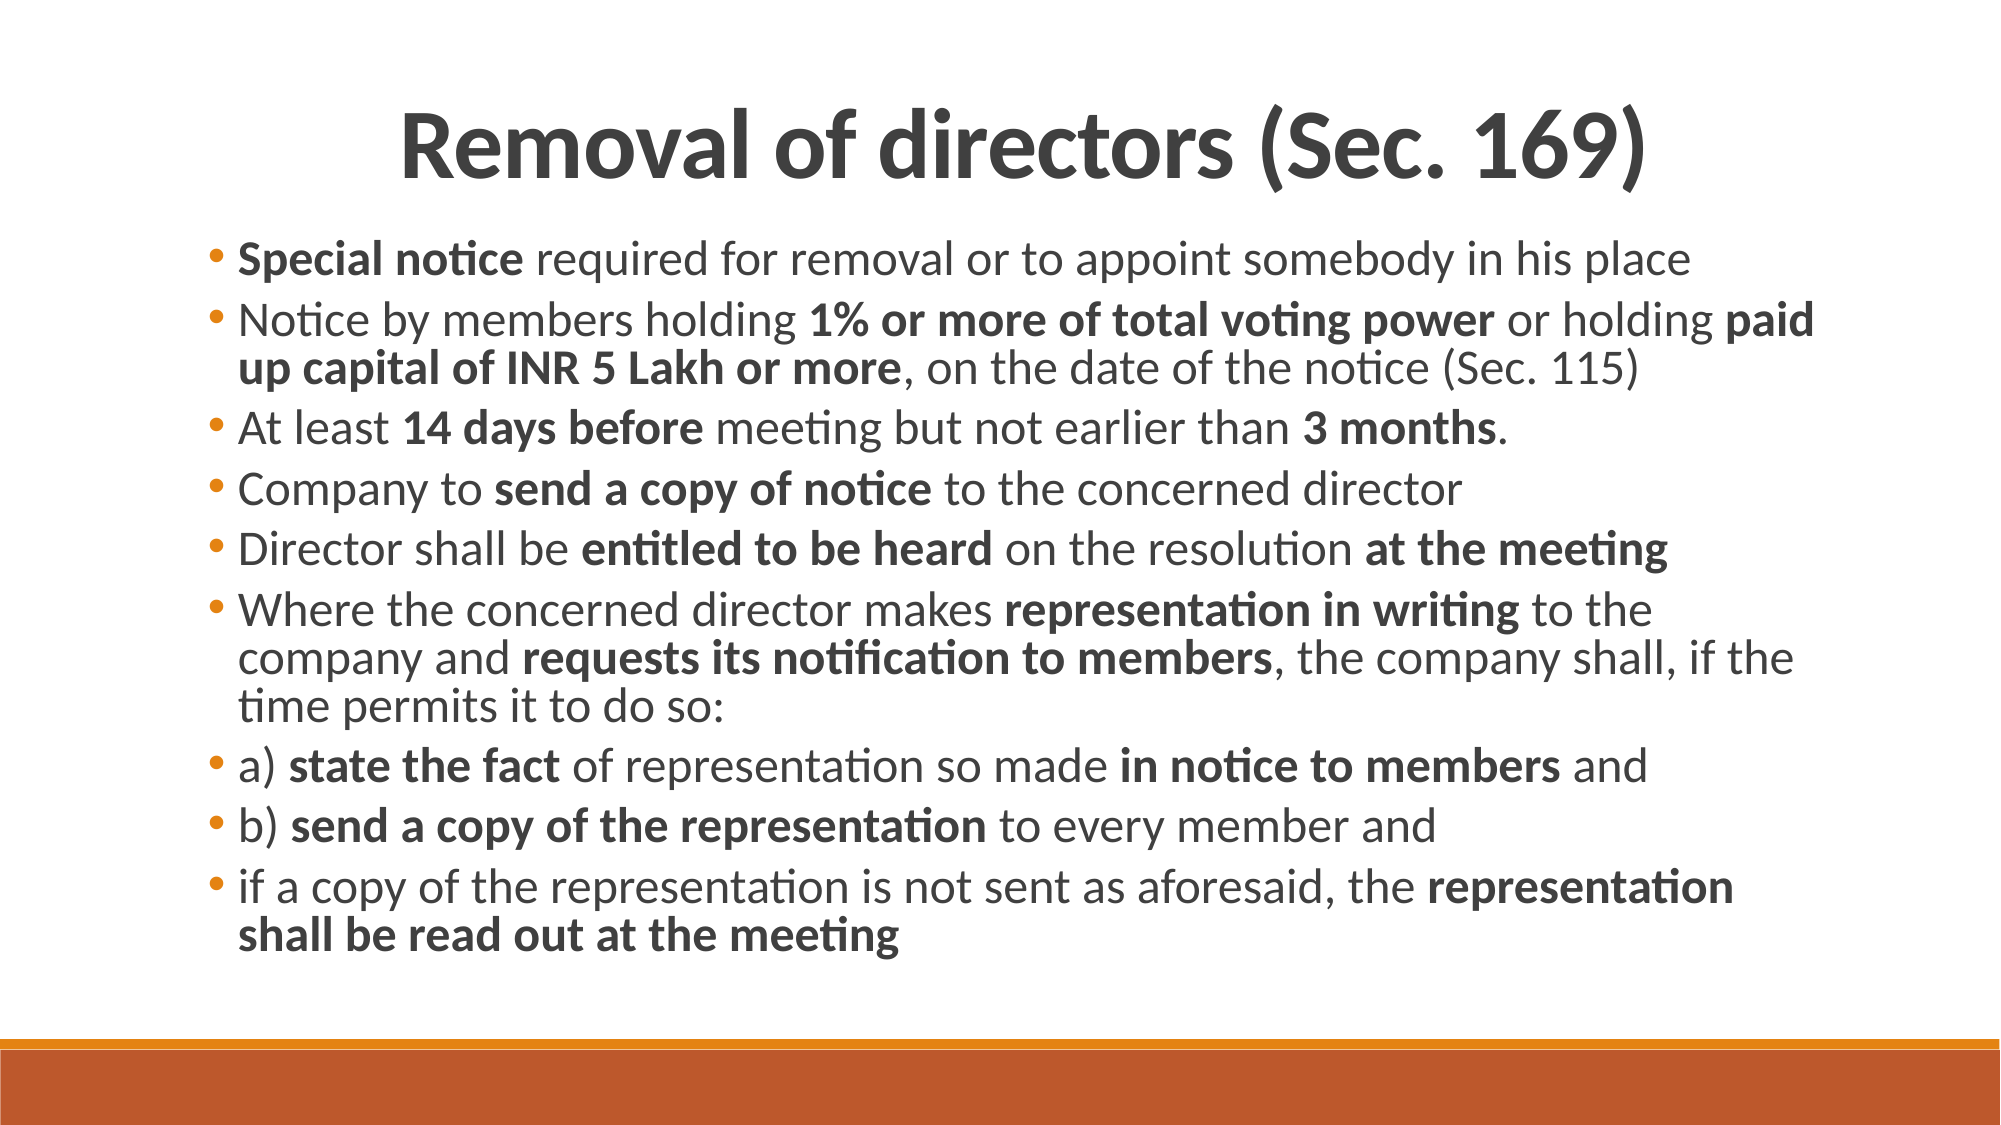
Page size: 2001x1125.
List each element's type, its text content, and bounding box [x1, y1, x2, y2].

text_box Removal of directors (Sec. 169) [199, 83, 1850, 207]
list Special notice required for removal or to appoint somebody in his place Notice by members holding 1% or more of total voting power or holding paid up capital of INR 5 Lakh or more, on the date of the notice (Sec. 115) At least 14 days before meeting but not earlier than 3 months. Company to send a copy of notice to the concerned director Director shall be entitled to be heard on the resolution at the meeting Where the concerned director makes representation in writing to the company and requests its notification to members, the company shall, if the time permits it to do so: a) state the fact of representation so made in notice to members and b) send a copy of the representation to every member and if a copy of the representation is not sent as aforesaid, the representation shall be read out at the meeting [174, 230, 1825, 1125]
